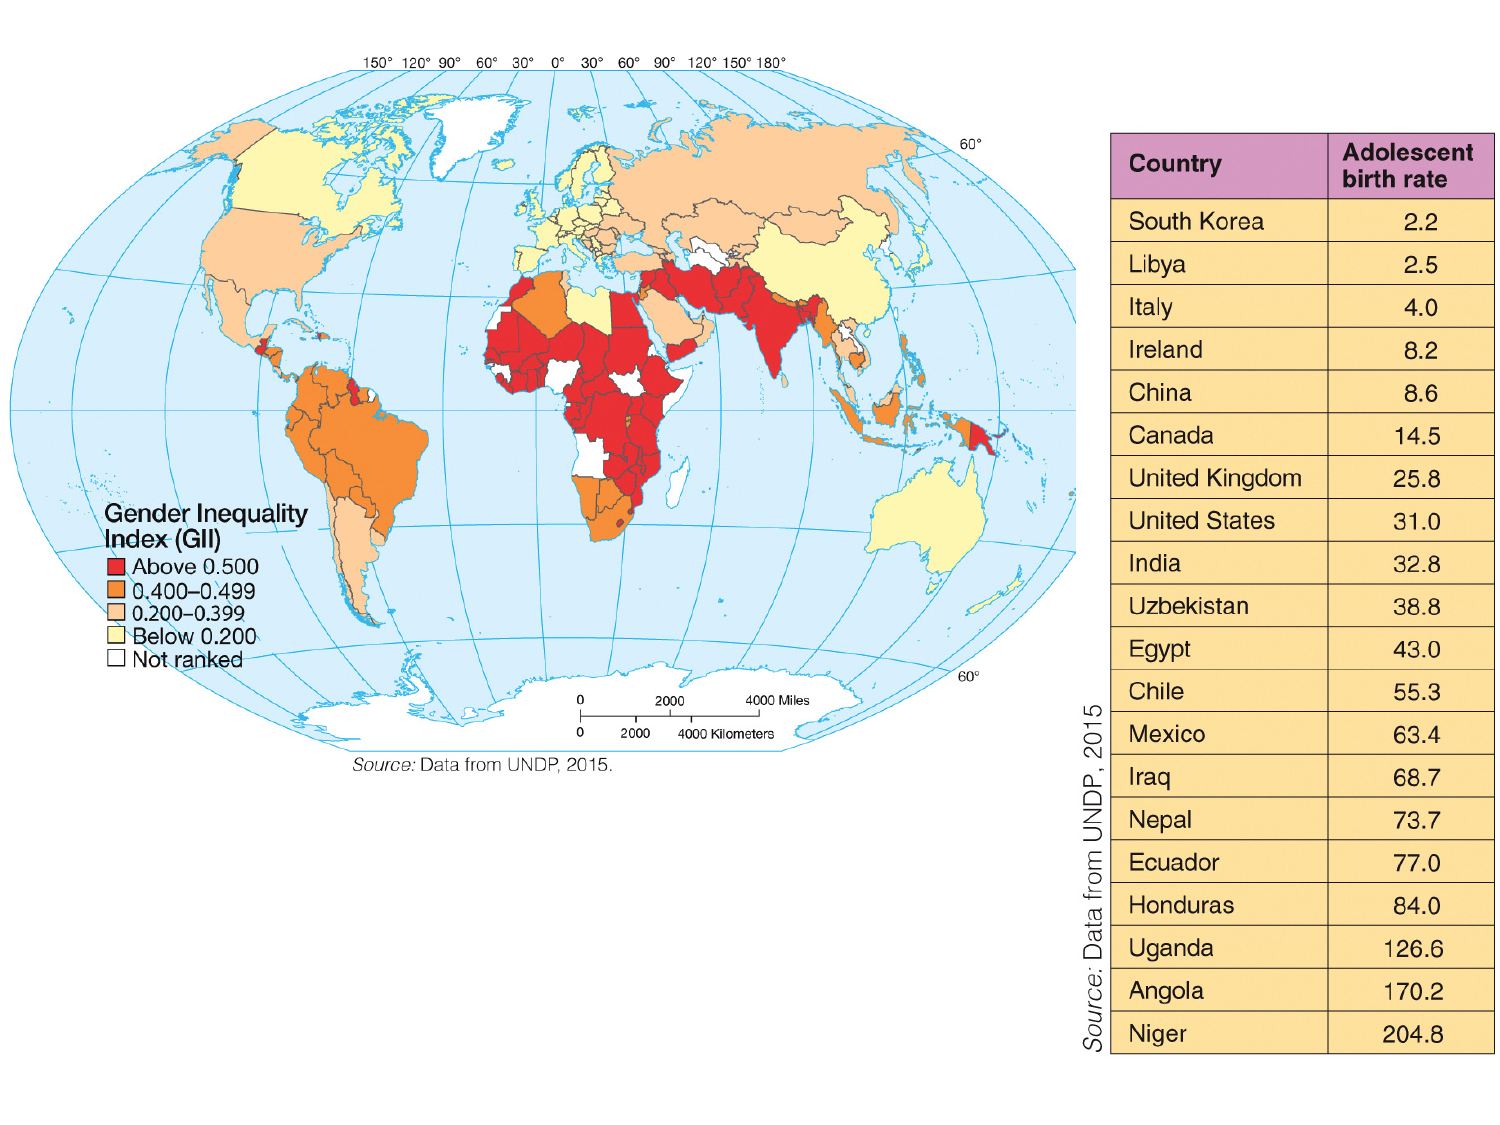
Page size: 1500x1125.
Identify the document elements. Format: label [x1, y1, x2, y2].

picture [0, 50, 1500, 1059]
